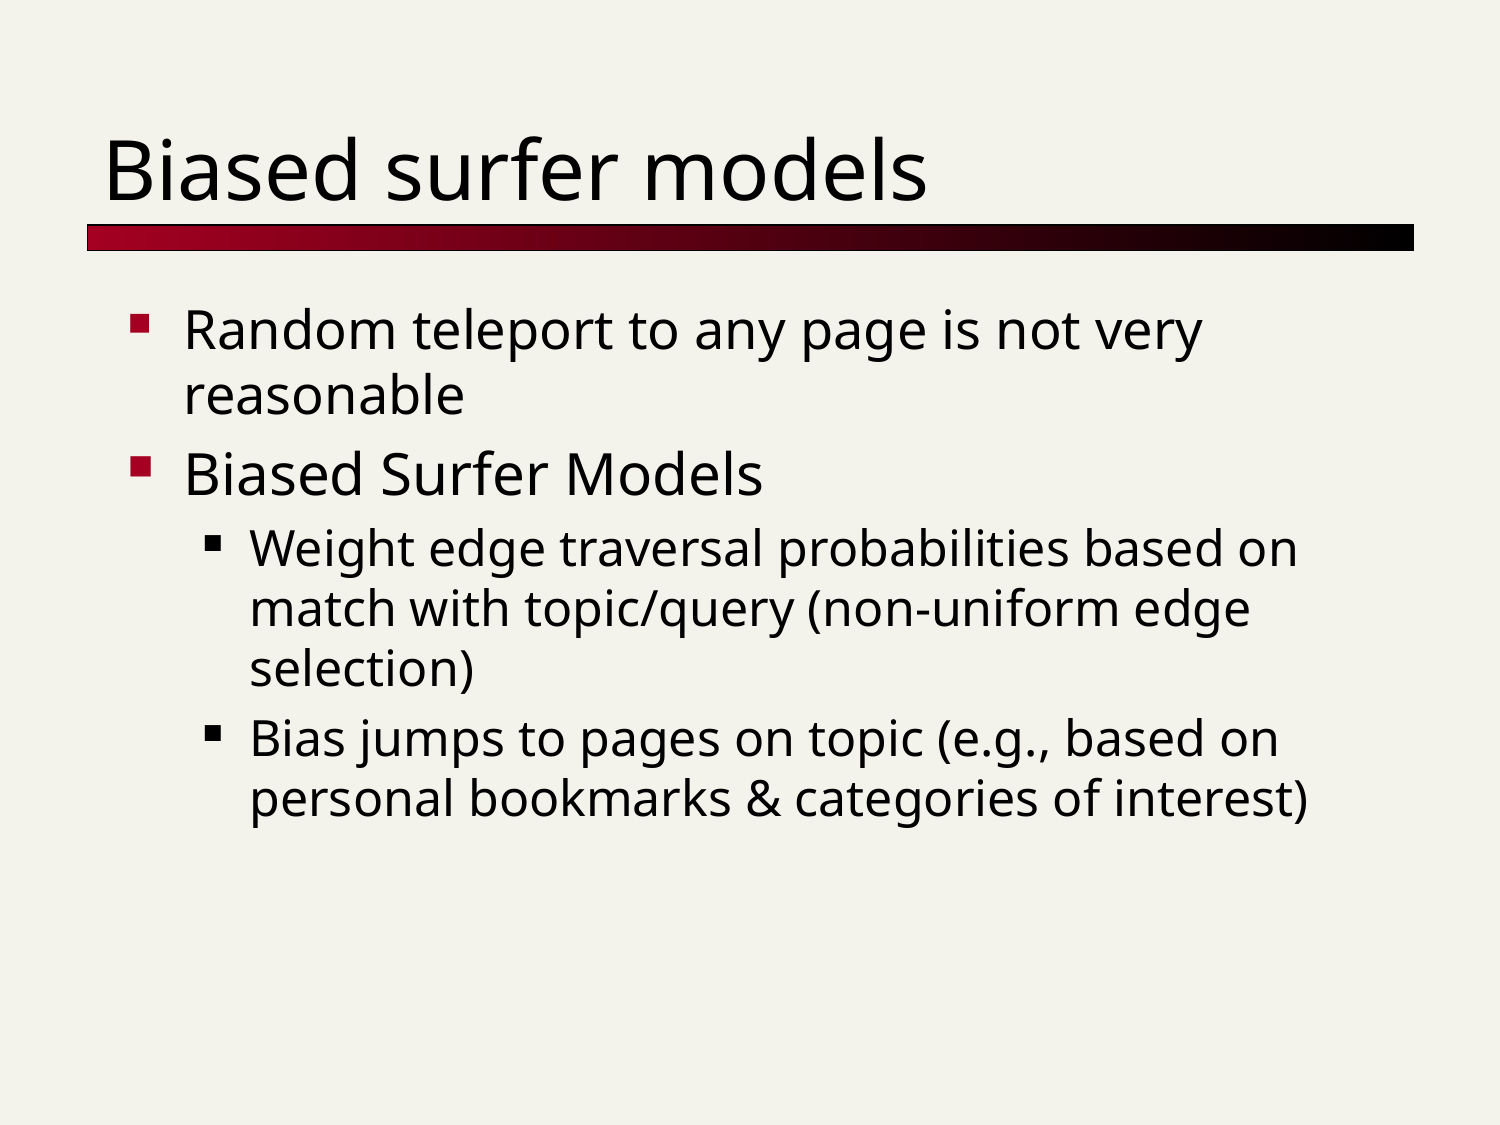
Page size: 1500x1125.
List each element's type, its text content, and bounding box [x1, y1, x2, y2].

title Biased surfer models [87, 62, 1413, 226]
list Random teleport to any page is not very reasonable Biased Surfer Models Weight edge traversal probabilities based on match with topic/query (non-uniform edge selection) Bias jumps to pages on topic (e.g., based on personal bookmarks & categories of interest) [112, 287, 1388, 1088]
